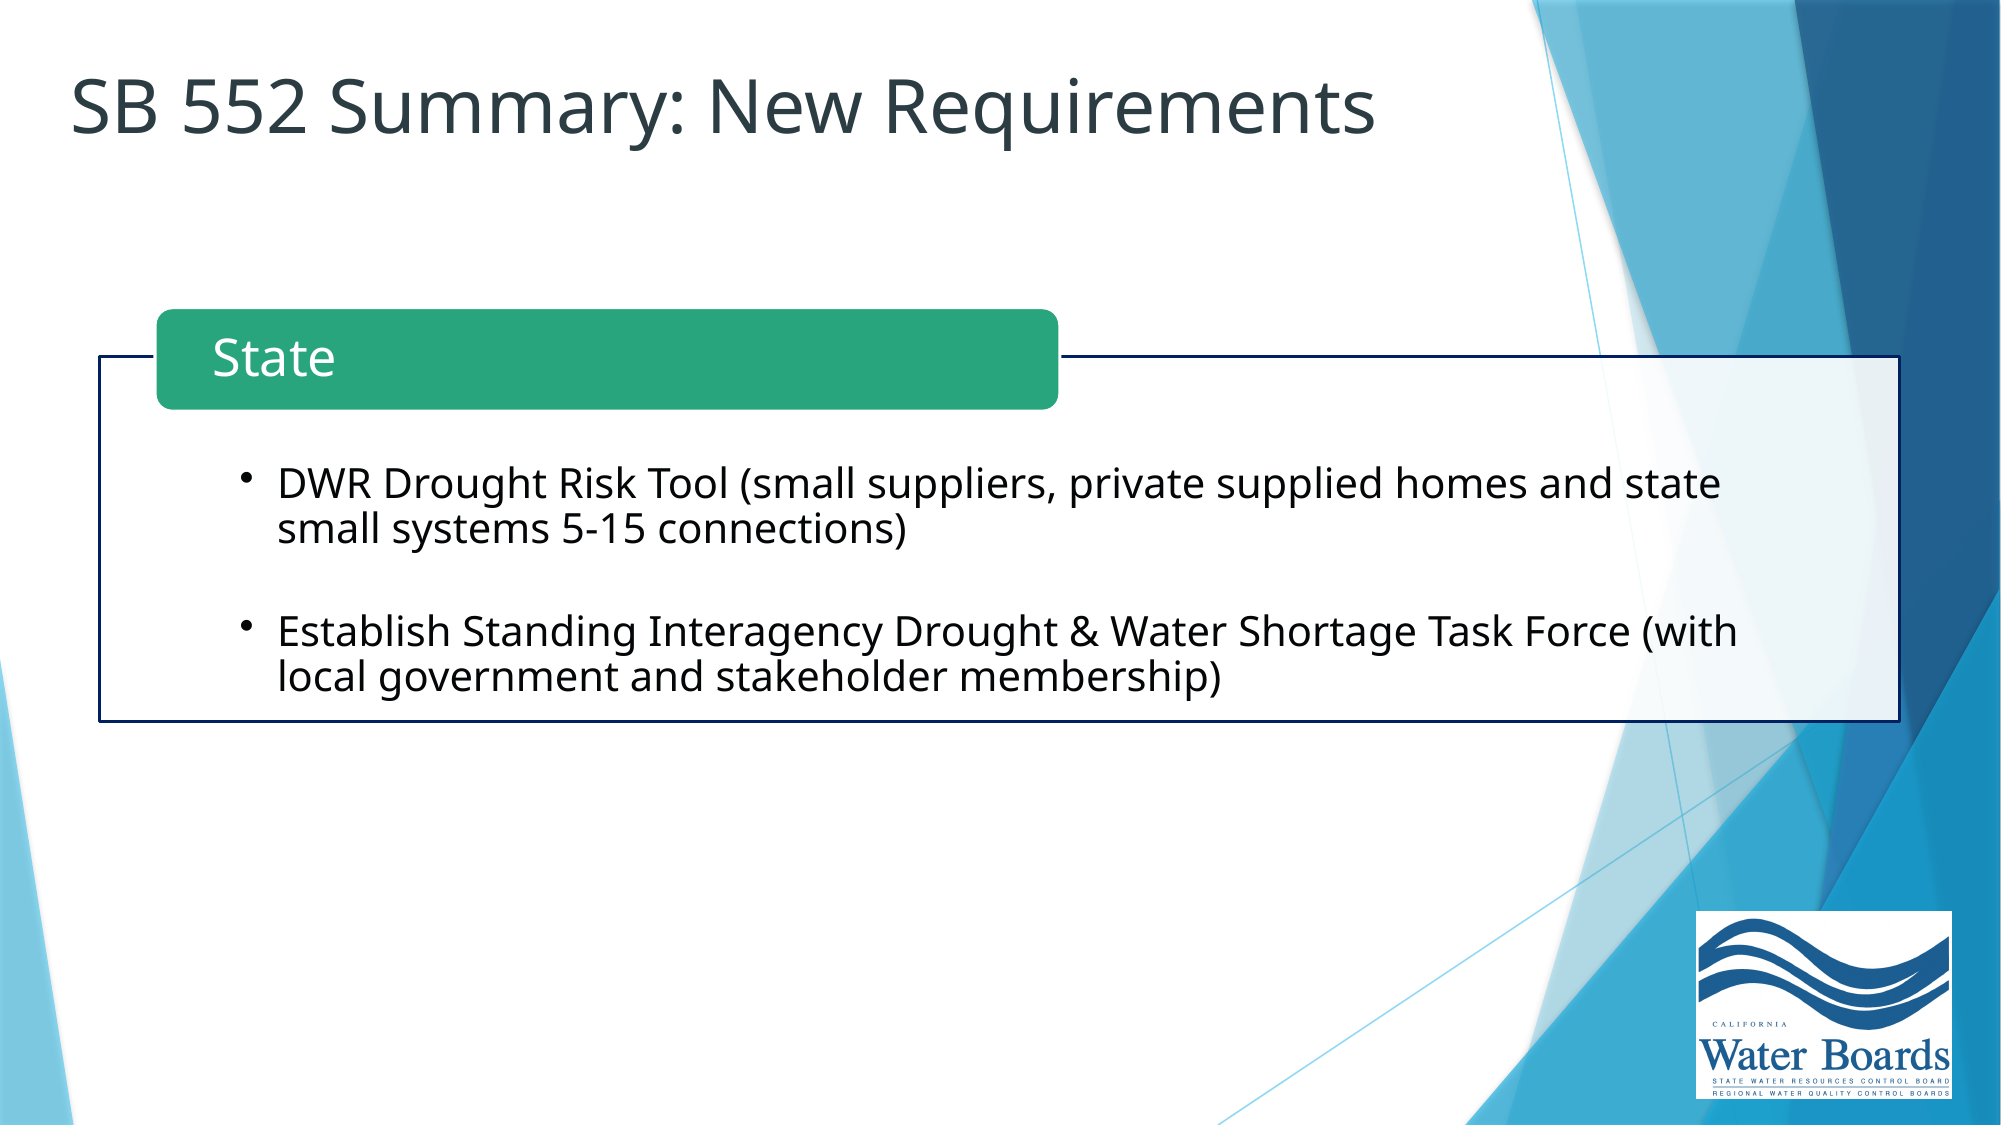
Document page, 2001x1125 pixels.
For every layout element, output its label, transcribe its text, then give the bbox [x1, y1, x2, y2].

title SB 552 Summary: New Requirements [55, 50, 1900, 239]
picture [1695, 910, 1952, 1100]
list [99, 261, 1901, 1006]
